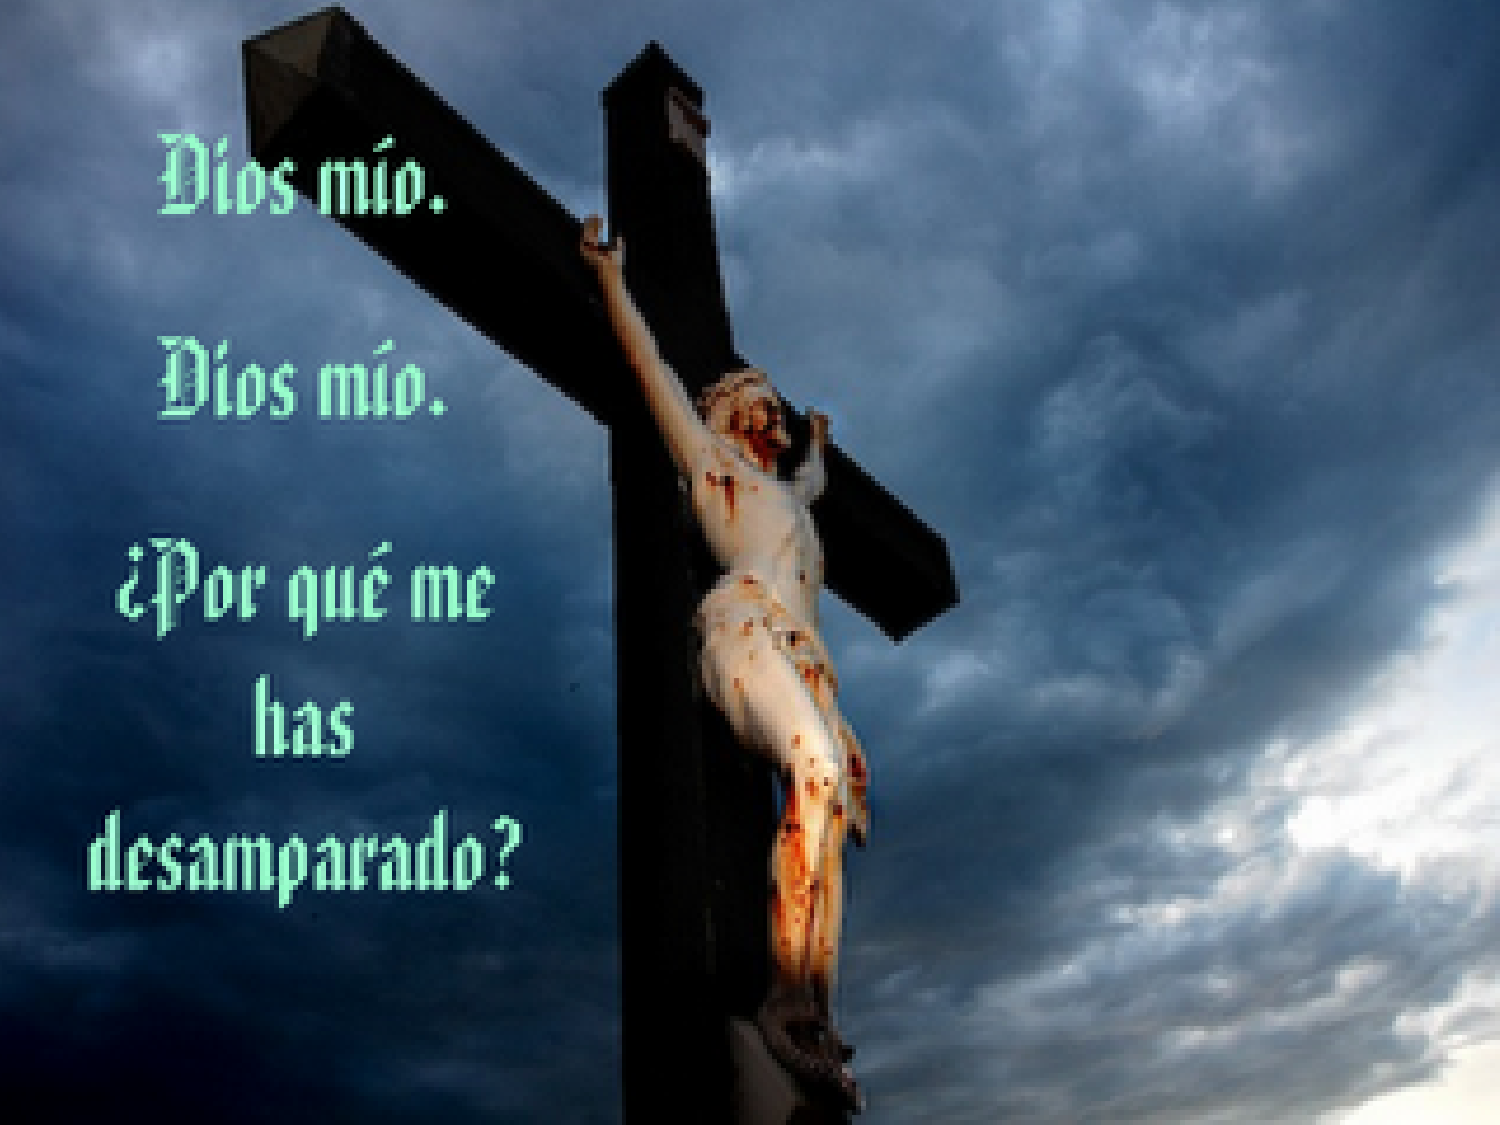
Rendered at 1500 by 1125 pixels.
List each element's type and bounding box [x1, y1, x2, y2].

list [0, 0, 1500, 1125]
